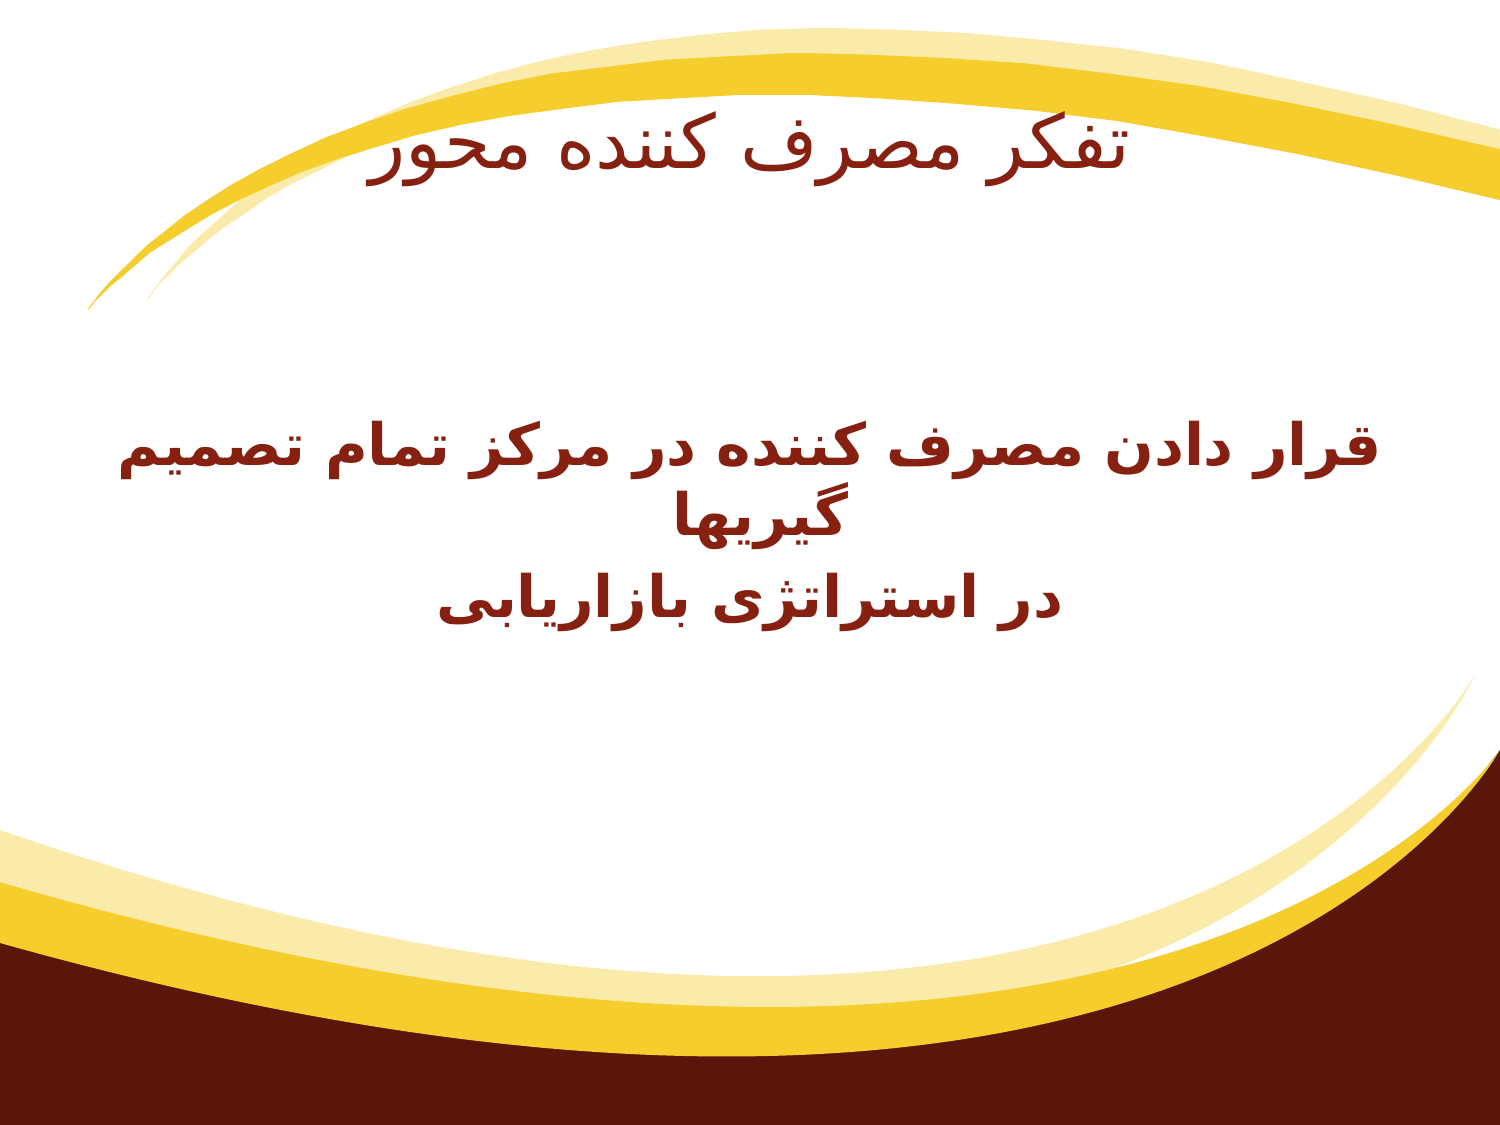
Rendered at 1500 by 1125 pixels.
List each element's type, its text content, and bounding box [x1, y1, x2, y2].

title تفکر مصرف کننده محور [75, 45, 1425, 233]
list قرار دادن مصرف کننده در مرکز تمام تصمیم گیریها در استراتژی بازاریابی [75, 399, 1425, 688]
